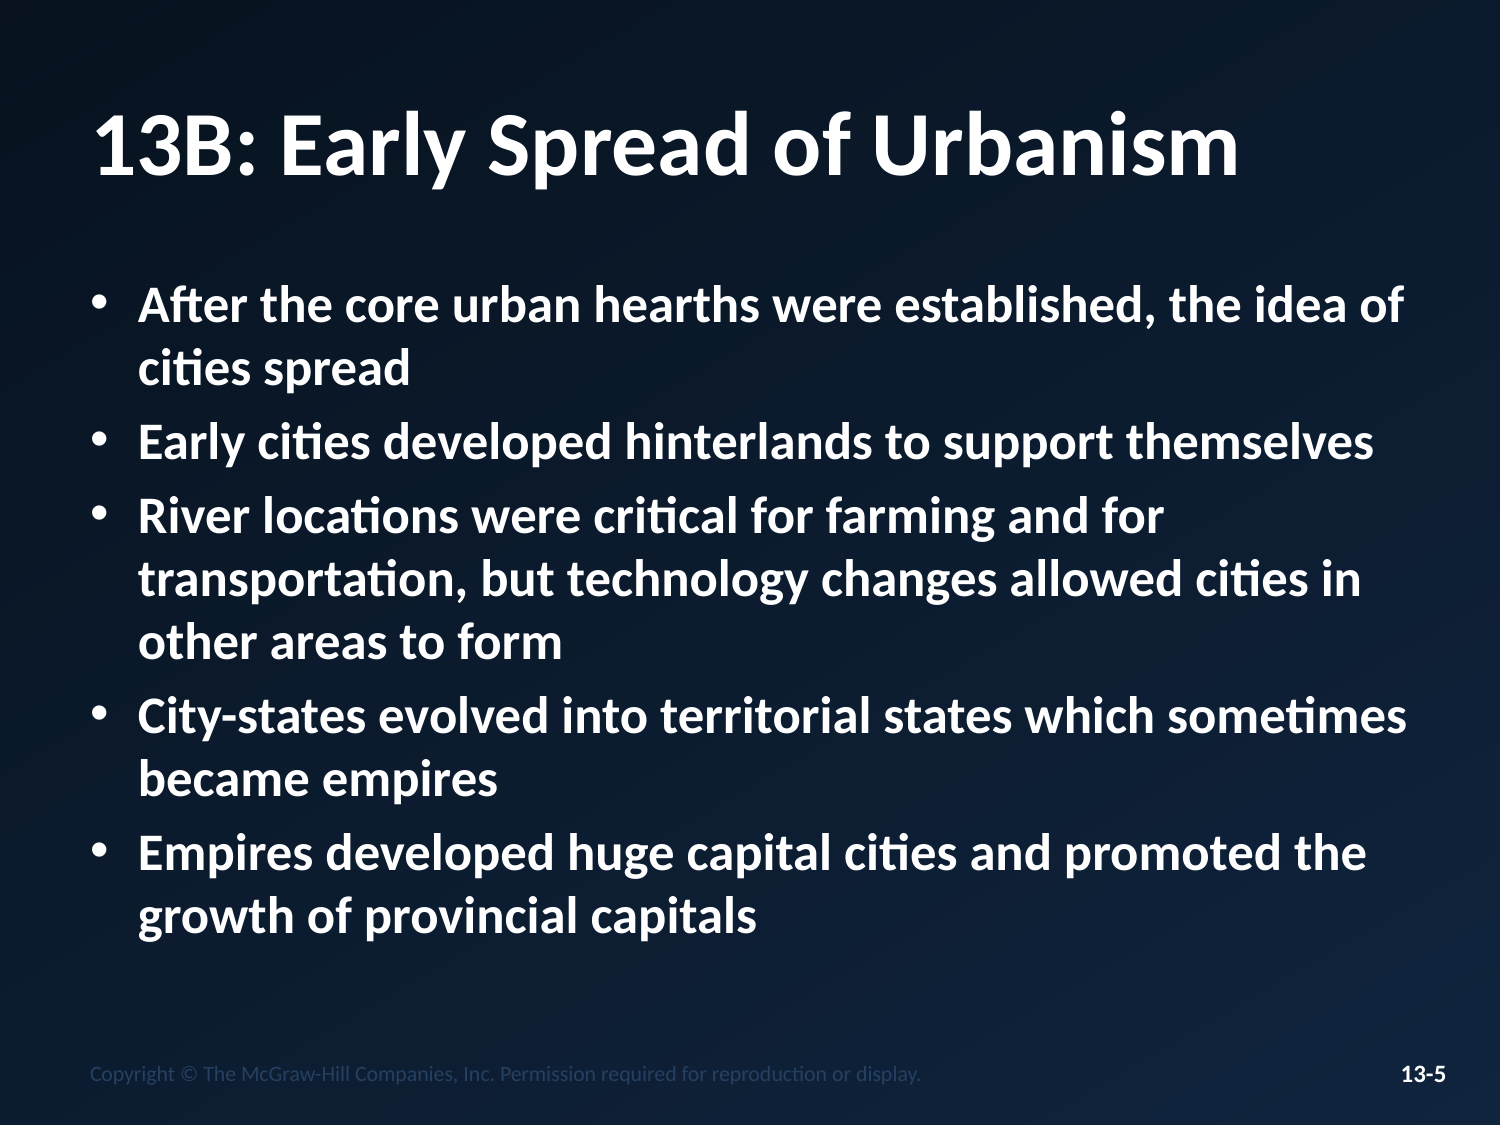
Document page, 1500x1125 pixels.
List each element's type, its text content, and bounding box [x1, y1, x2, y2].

list After the core urban hearths were established, the idea of cities spread Early cities developed hinterlands to support themselves River locations were critical for farming and for transportation, but technology changes allowed cities in other areas to form City-states evolved into territorial states which sometimes became empires Empires developed huge capital cities and promoted the growth of provincial capitals [74, 262, 1426, 1006]
footer Copyright © The McGraw-Hill Companies, Inc. Permission required for reproduction or display. [75, 1042, 1038, 1103]
slide_number 13-5 [1038, 1042, 1462, 1103]
title 13B: Early Spread of Urbanism [74, 44, 1426, 233]
